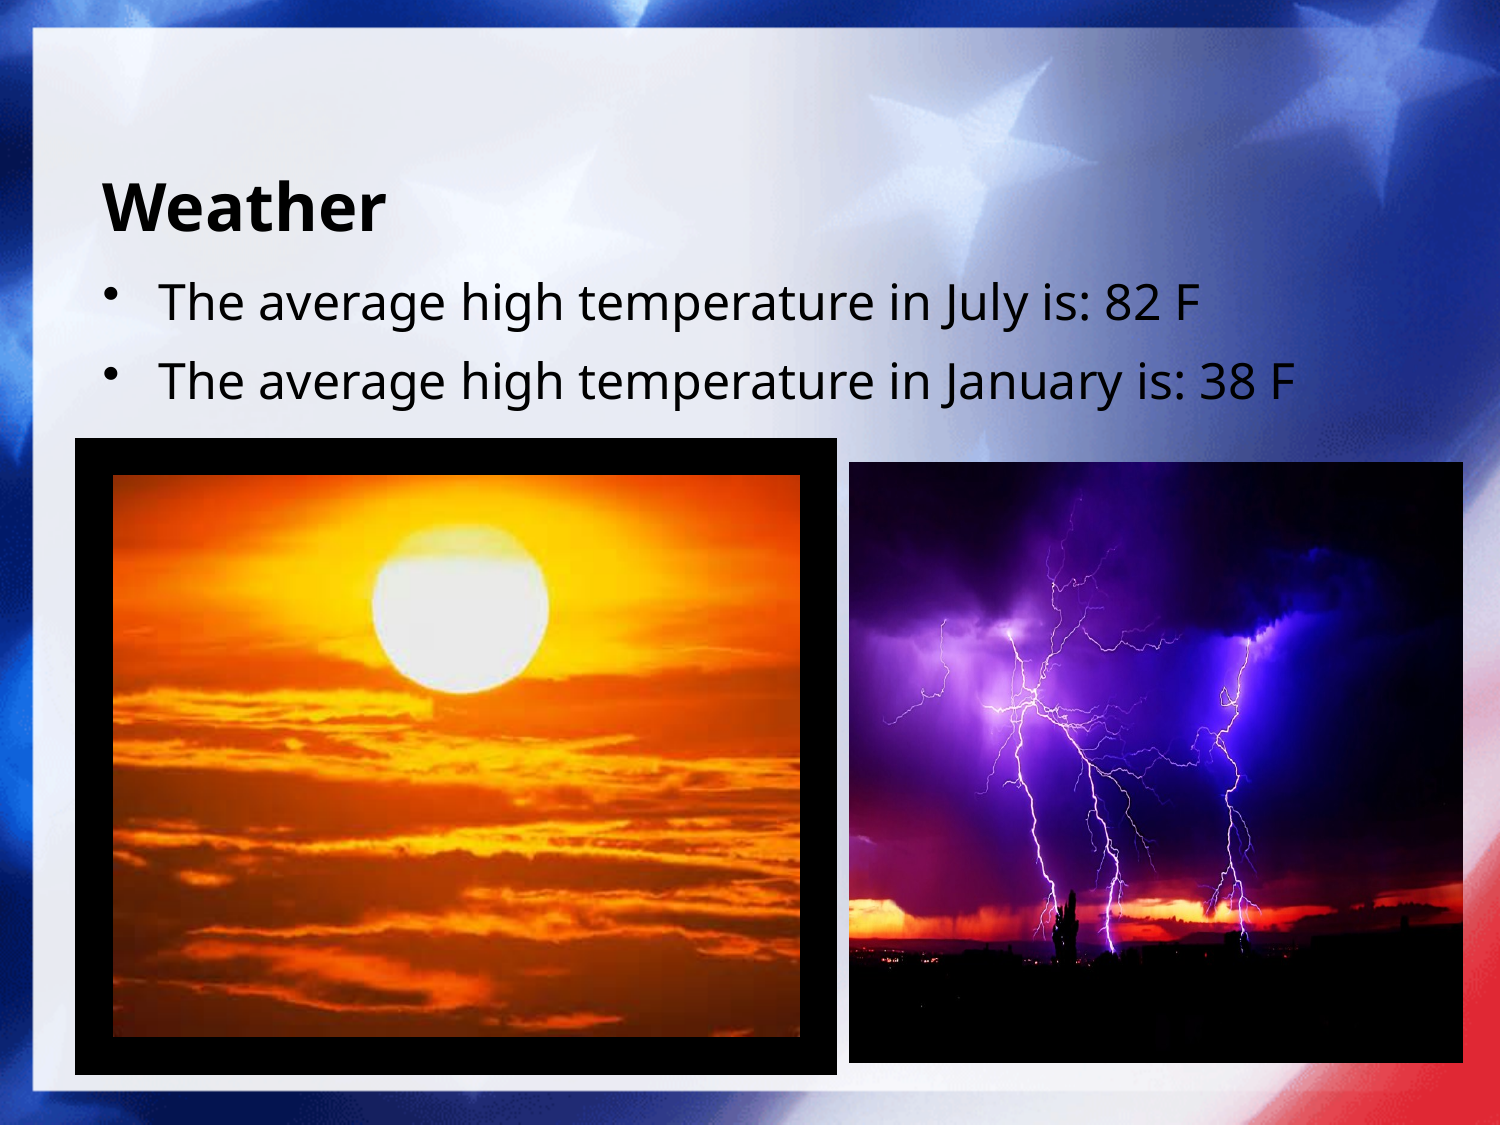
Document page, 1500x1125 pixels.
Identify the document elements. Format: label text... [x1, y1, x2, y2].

list The average high temperature in July is: 82 F The average high temperature in January is: 38 F [87, 262, 1401, 1013]
picture [0, 0, 1500, 1125]
title Weather [87, 62, 1401, 253]
